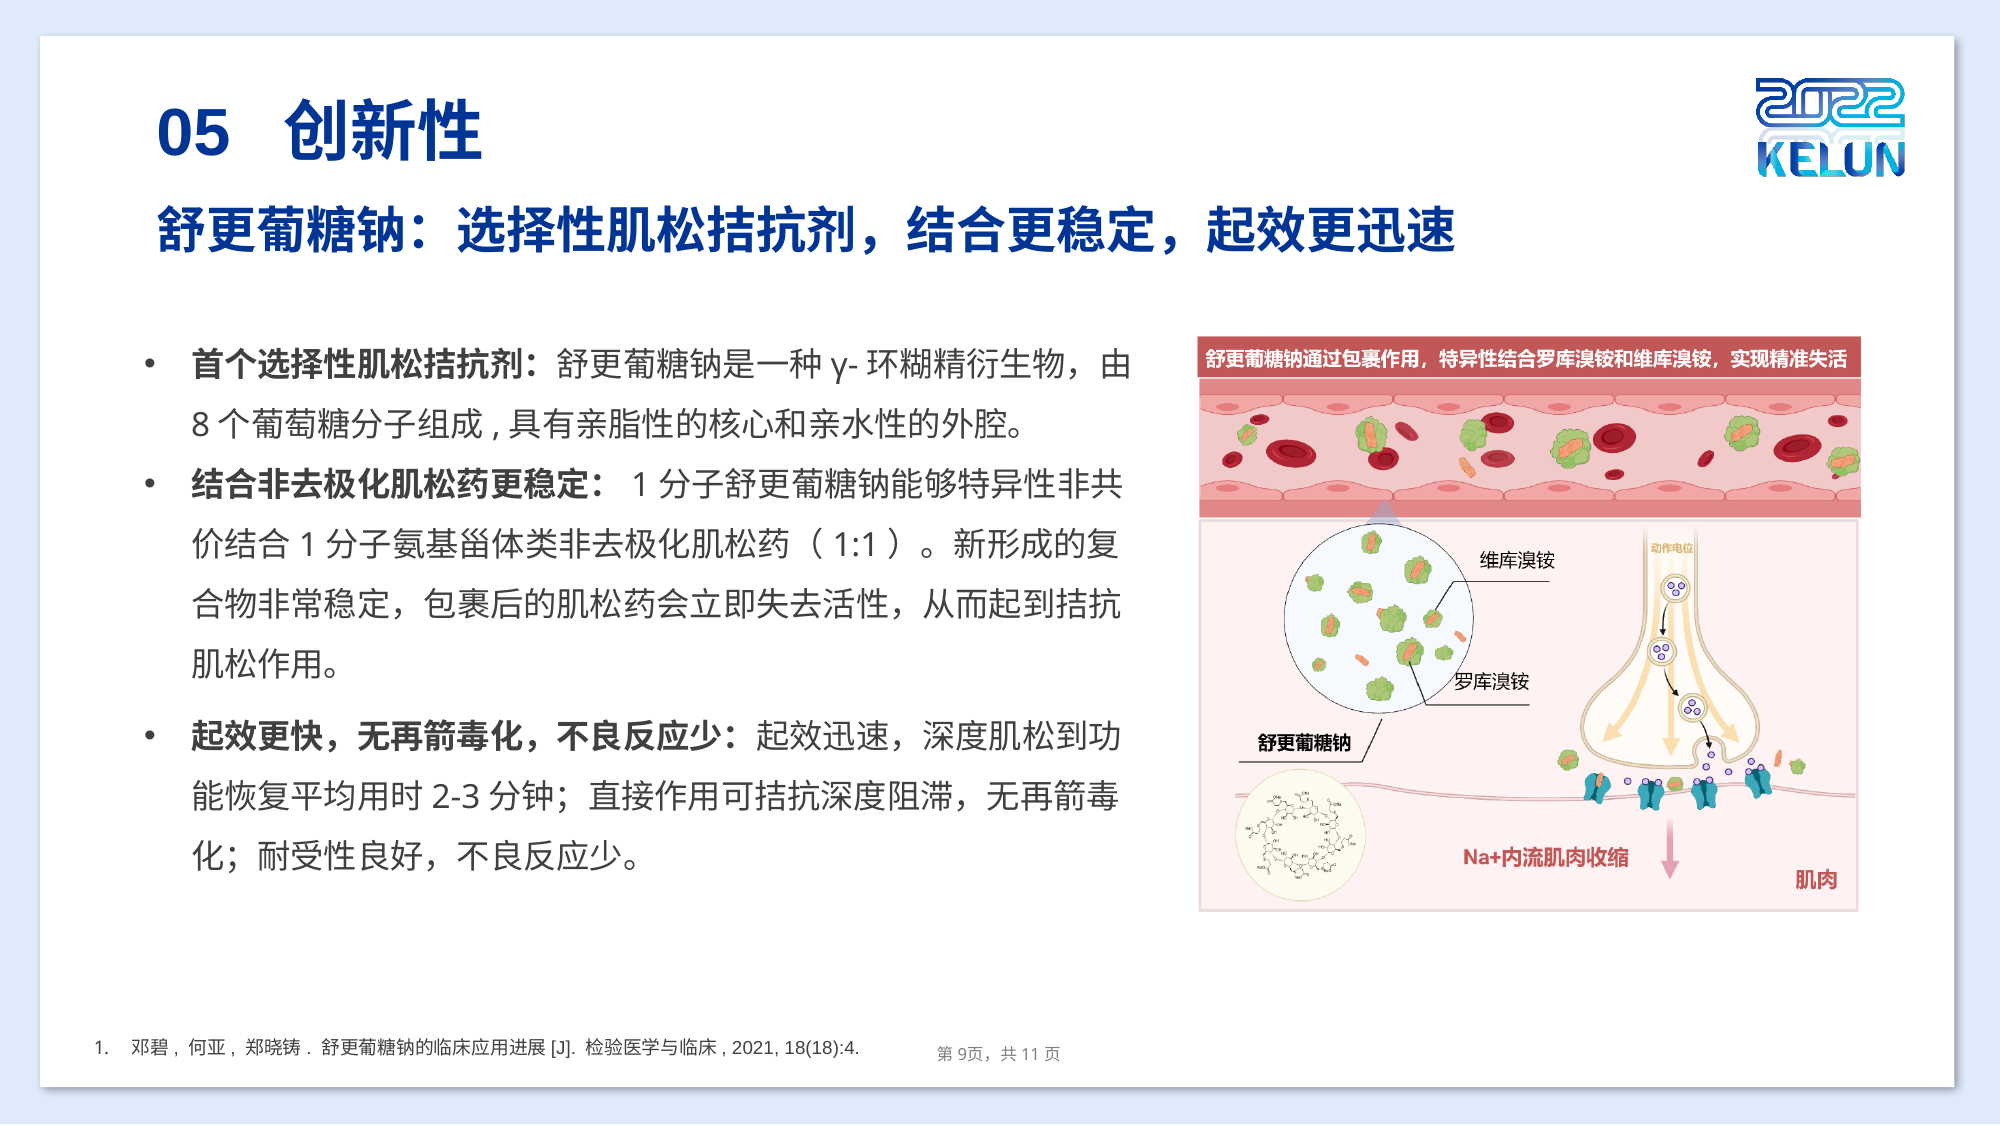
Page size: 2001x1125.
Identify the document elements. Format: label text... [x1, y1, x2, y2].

text_box 首个选择性肌松拮抗剂：舒更葡糖钠是一种γ-环糊精衍生物，由8个葡萄糖分子组成,具有亲脂性的核心和亲水性的外腔。 结合非去极化肌松药更稳定：1分子舒更葡糖钠能够特异性非共价结合1分子氨基甾体类非去极化肌松药（1:1）。新形成的复合物非常稳定，包裹后的肌松药会立即失去活性，从而起到拮抗肌松作用。 起效更快，无再箭毒化，不良反应少：起效迅速，深度肌松到功能恢复平均用时2-3分钟；直接作用可拮抗深度阻滞，无再箭毒化；耐受性良好，不良反应少。 [129, 316, 1167, 883]
text_box 邓碧, 何亚, 郑晓铸. 舒更葡糖钠的临床应用进展[J]. 检验医学与临床, 2021, 18(18):4. [79, 1027, 1080, 1066]
picture [1747, 78, 1920, 177]
text_box 05 创新性 [141, 81, 1360, 177]
picture [1191, 326, 1869, 917]
text_box 舒更葡糖钠：选择性肌松拮抗剂，结合更稳定，起效更迅速 [141, 198, 1701, 268]
